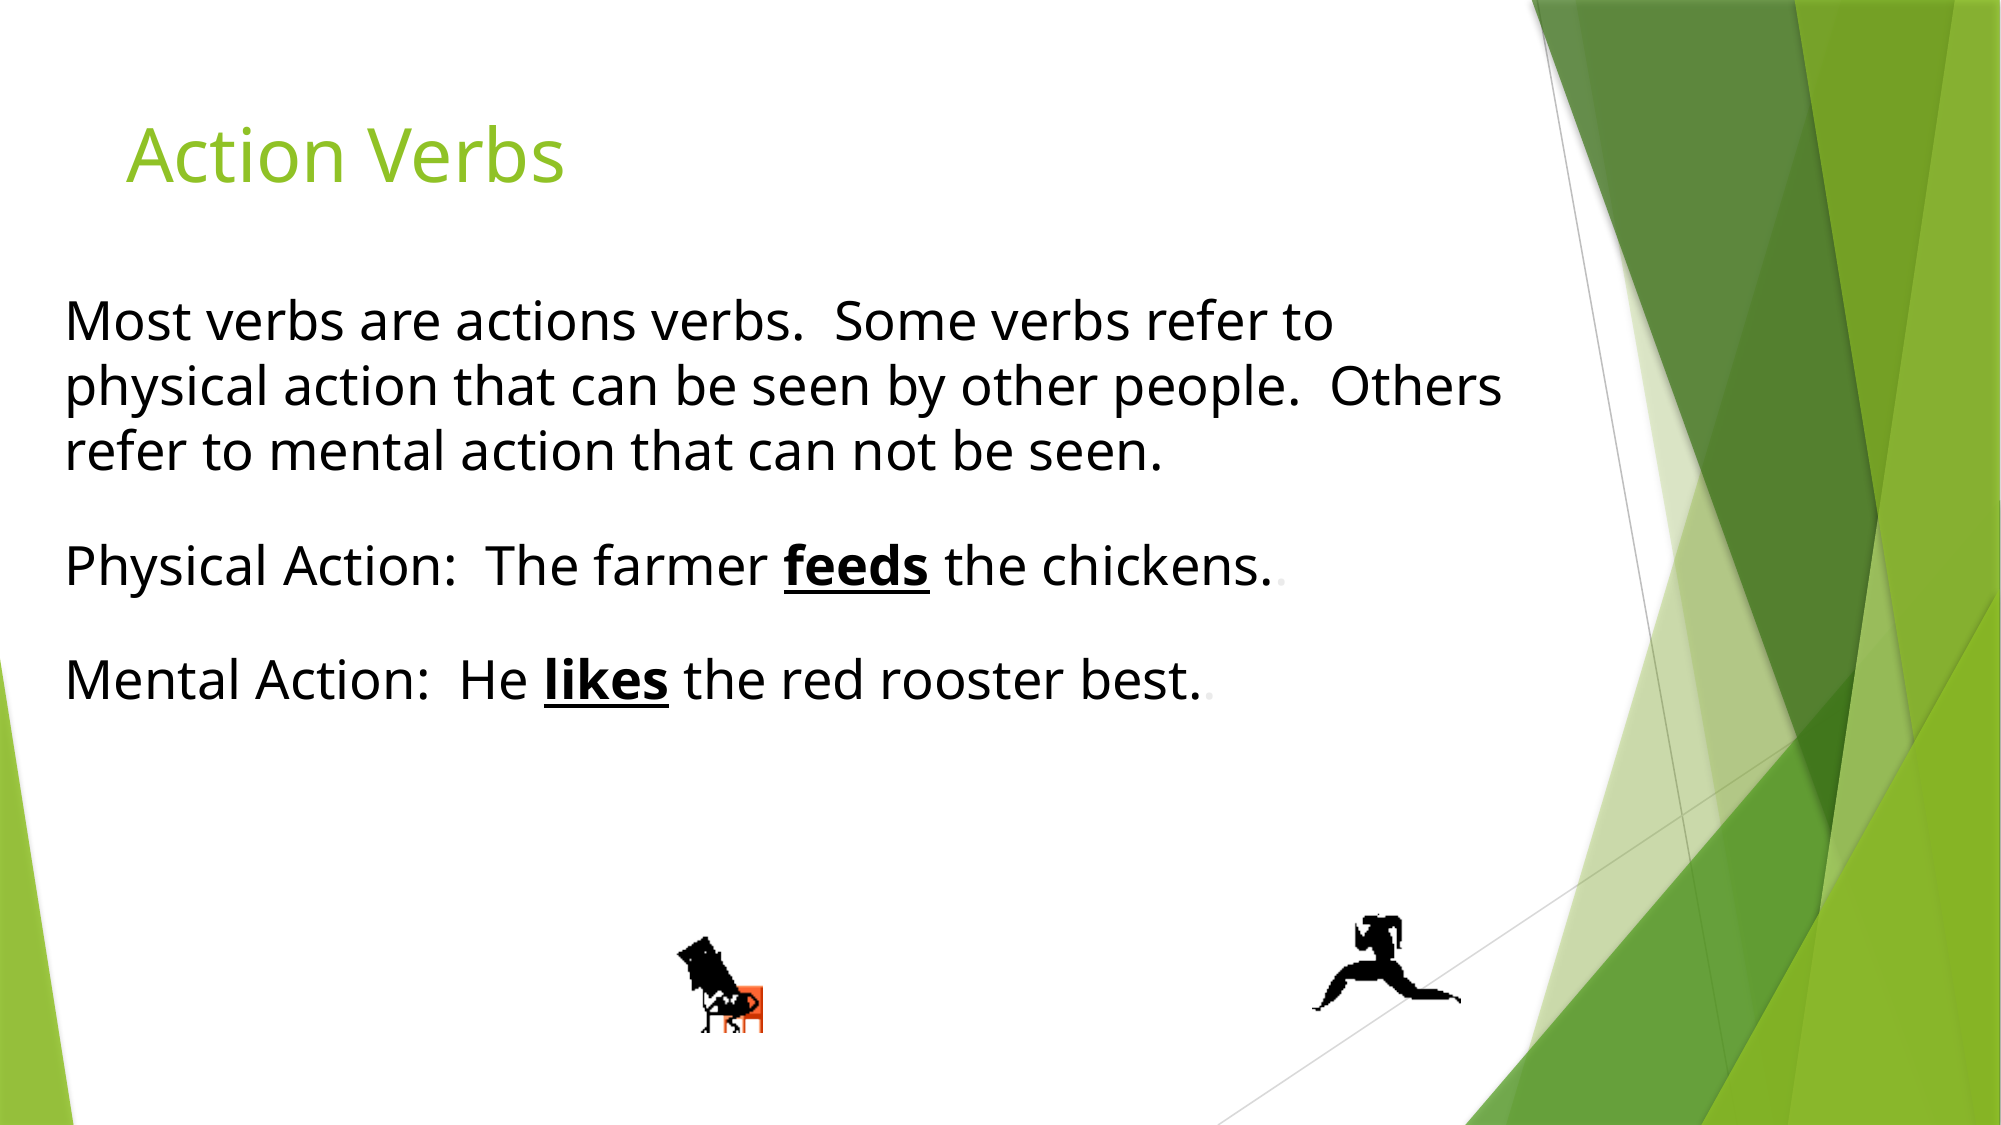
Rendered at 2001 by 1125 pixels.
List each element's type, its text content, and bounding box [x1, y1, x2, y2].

picture [1311, 911, 1462, 1039]
title Action Verbs [111, 99, 1522, 279]
text_box Mental Action: He likes the red rooster best.. [50, 638, 1275, 718]
text_box Physical Action: The farmer feeds the chickens.. [50, 524, 1392, 605]
text_box Most verbs are actions verbs. Some verbs refer to physical action that can be seen by other people. Others refer to mental action that can not be seen. [50, 279, 1565, 489]
picture [674, 899, 764, 1034]
